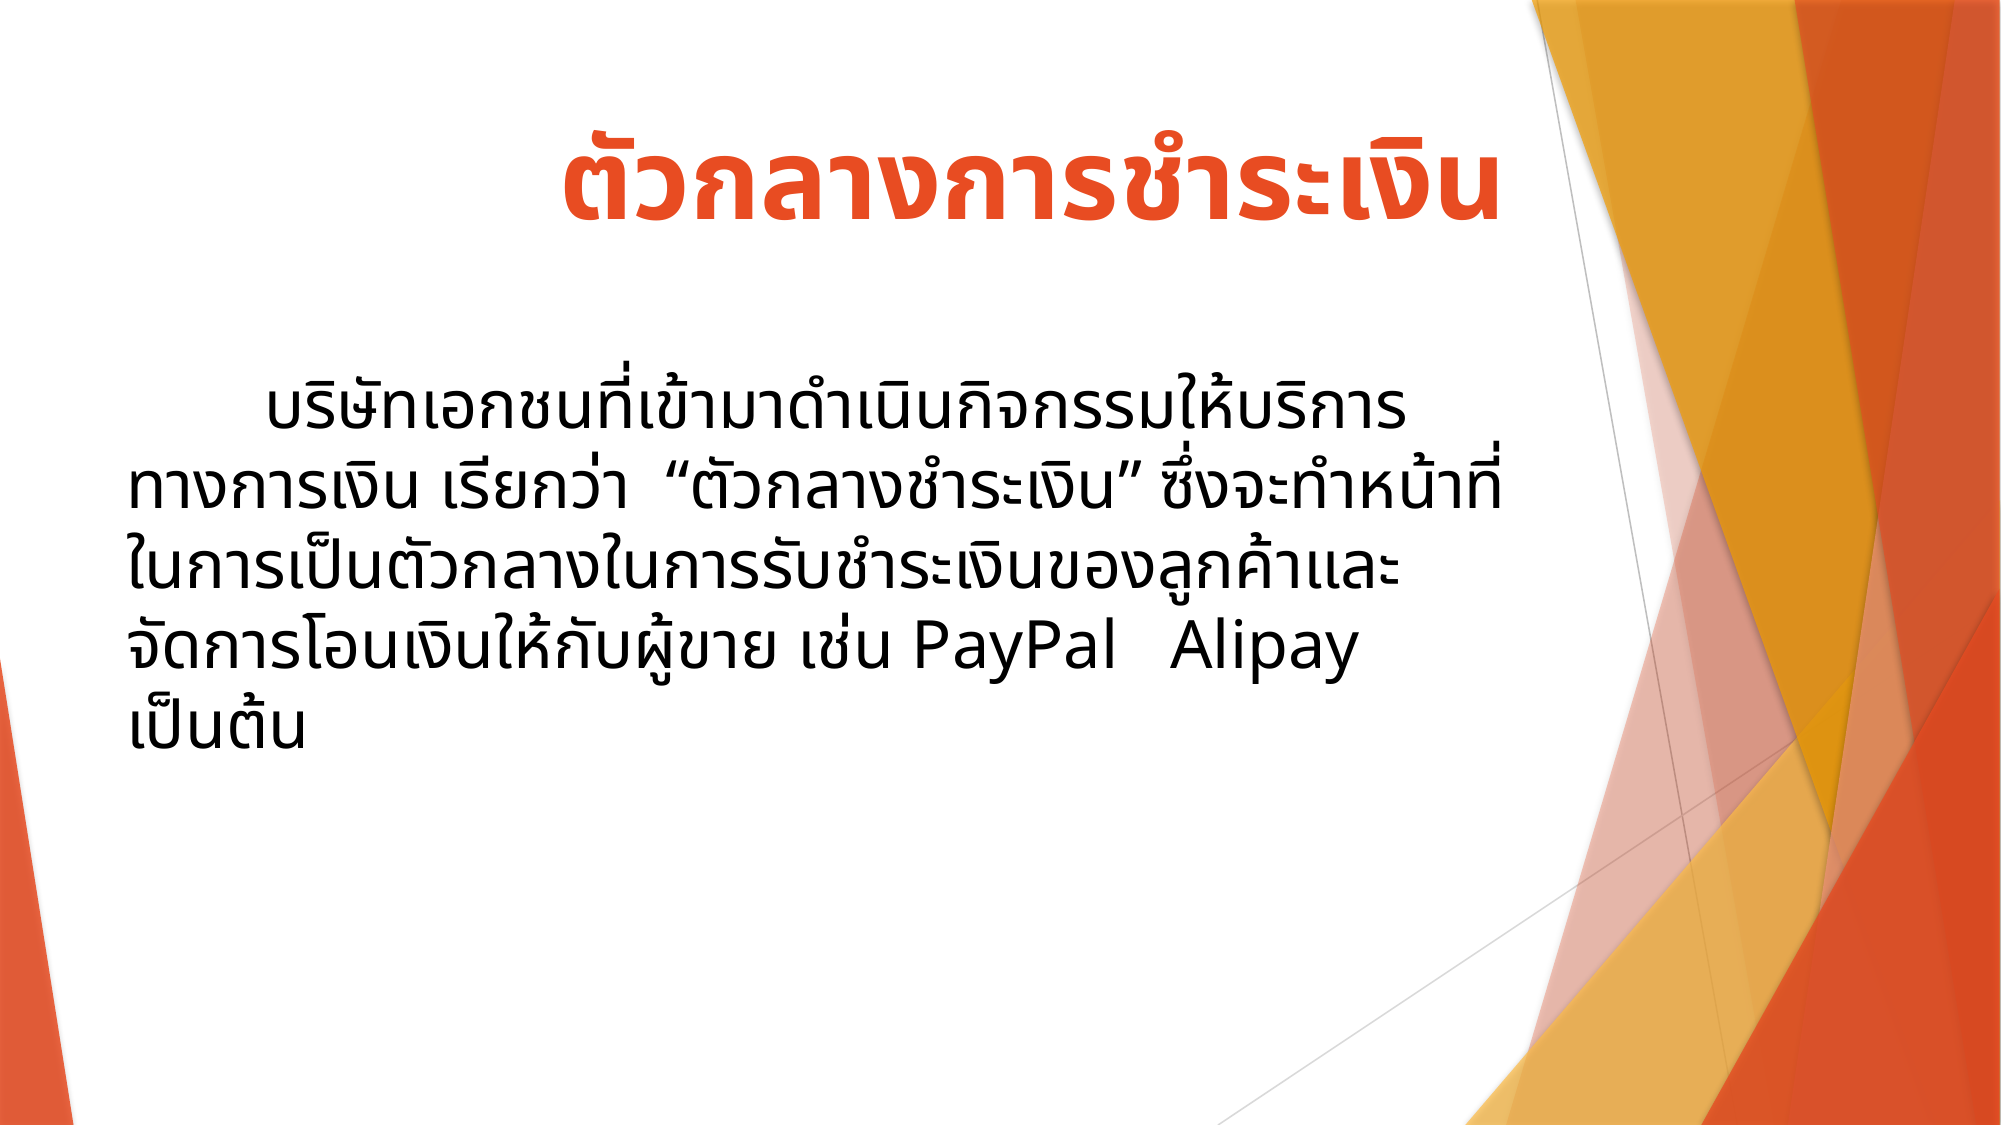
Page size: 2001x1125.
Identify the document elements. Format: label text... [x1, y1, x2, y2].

title ตัวกลางการชำระเงิน [111, 99, 1522, 317]
list บริษัทเอกชนที่เข้ามาดำเนินกิจกรรมให้บริการทางการเงิน เรียกว่า “ตัวกลางชำระเงิน” ซึ่งจะทำหน้าที่ในการเป็นตัวกลางในการรับชำระเงินของลูกค้าและจัดการโอนเงินให้กับผู้ขาย เช่น PayPal Alipay เป็นต้น [111, 354, 1522, 992]
